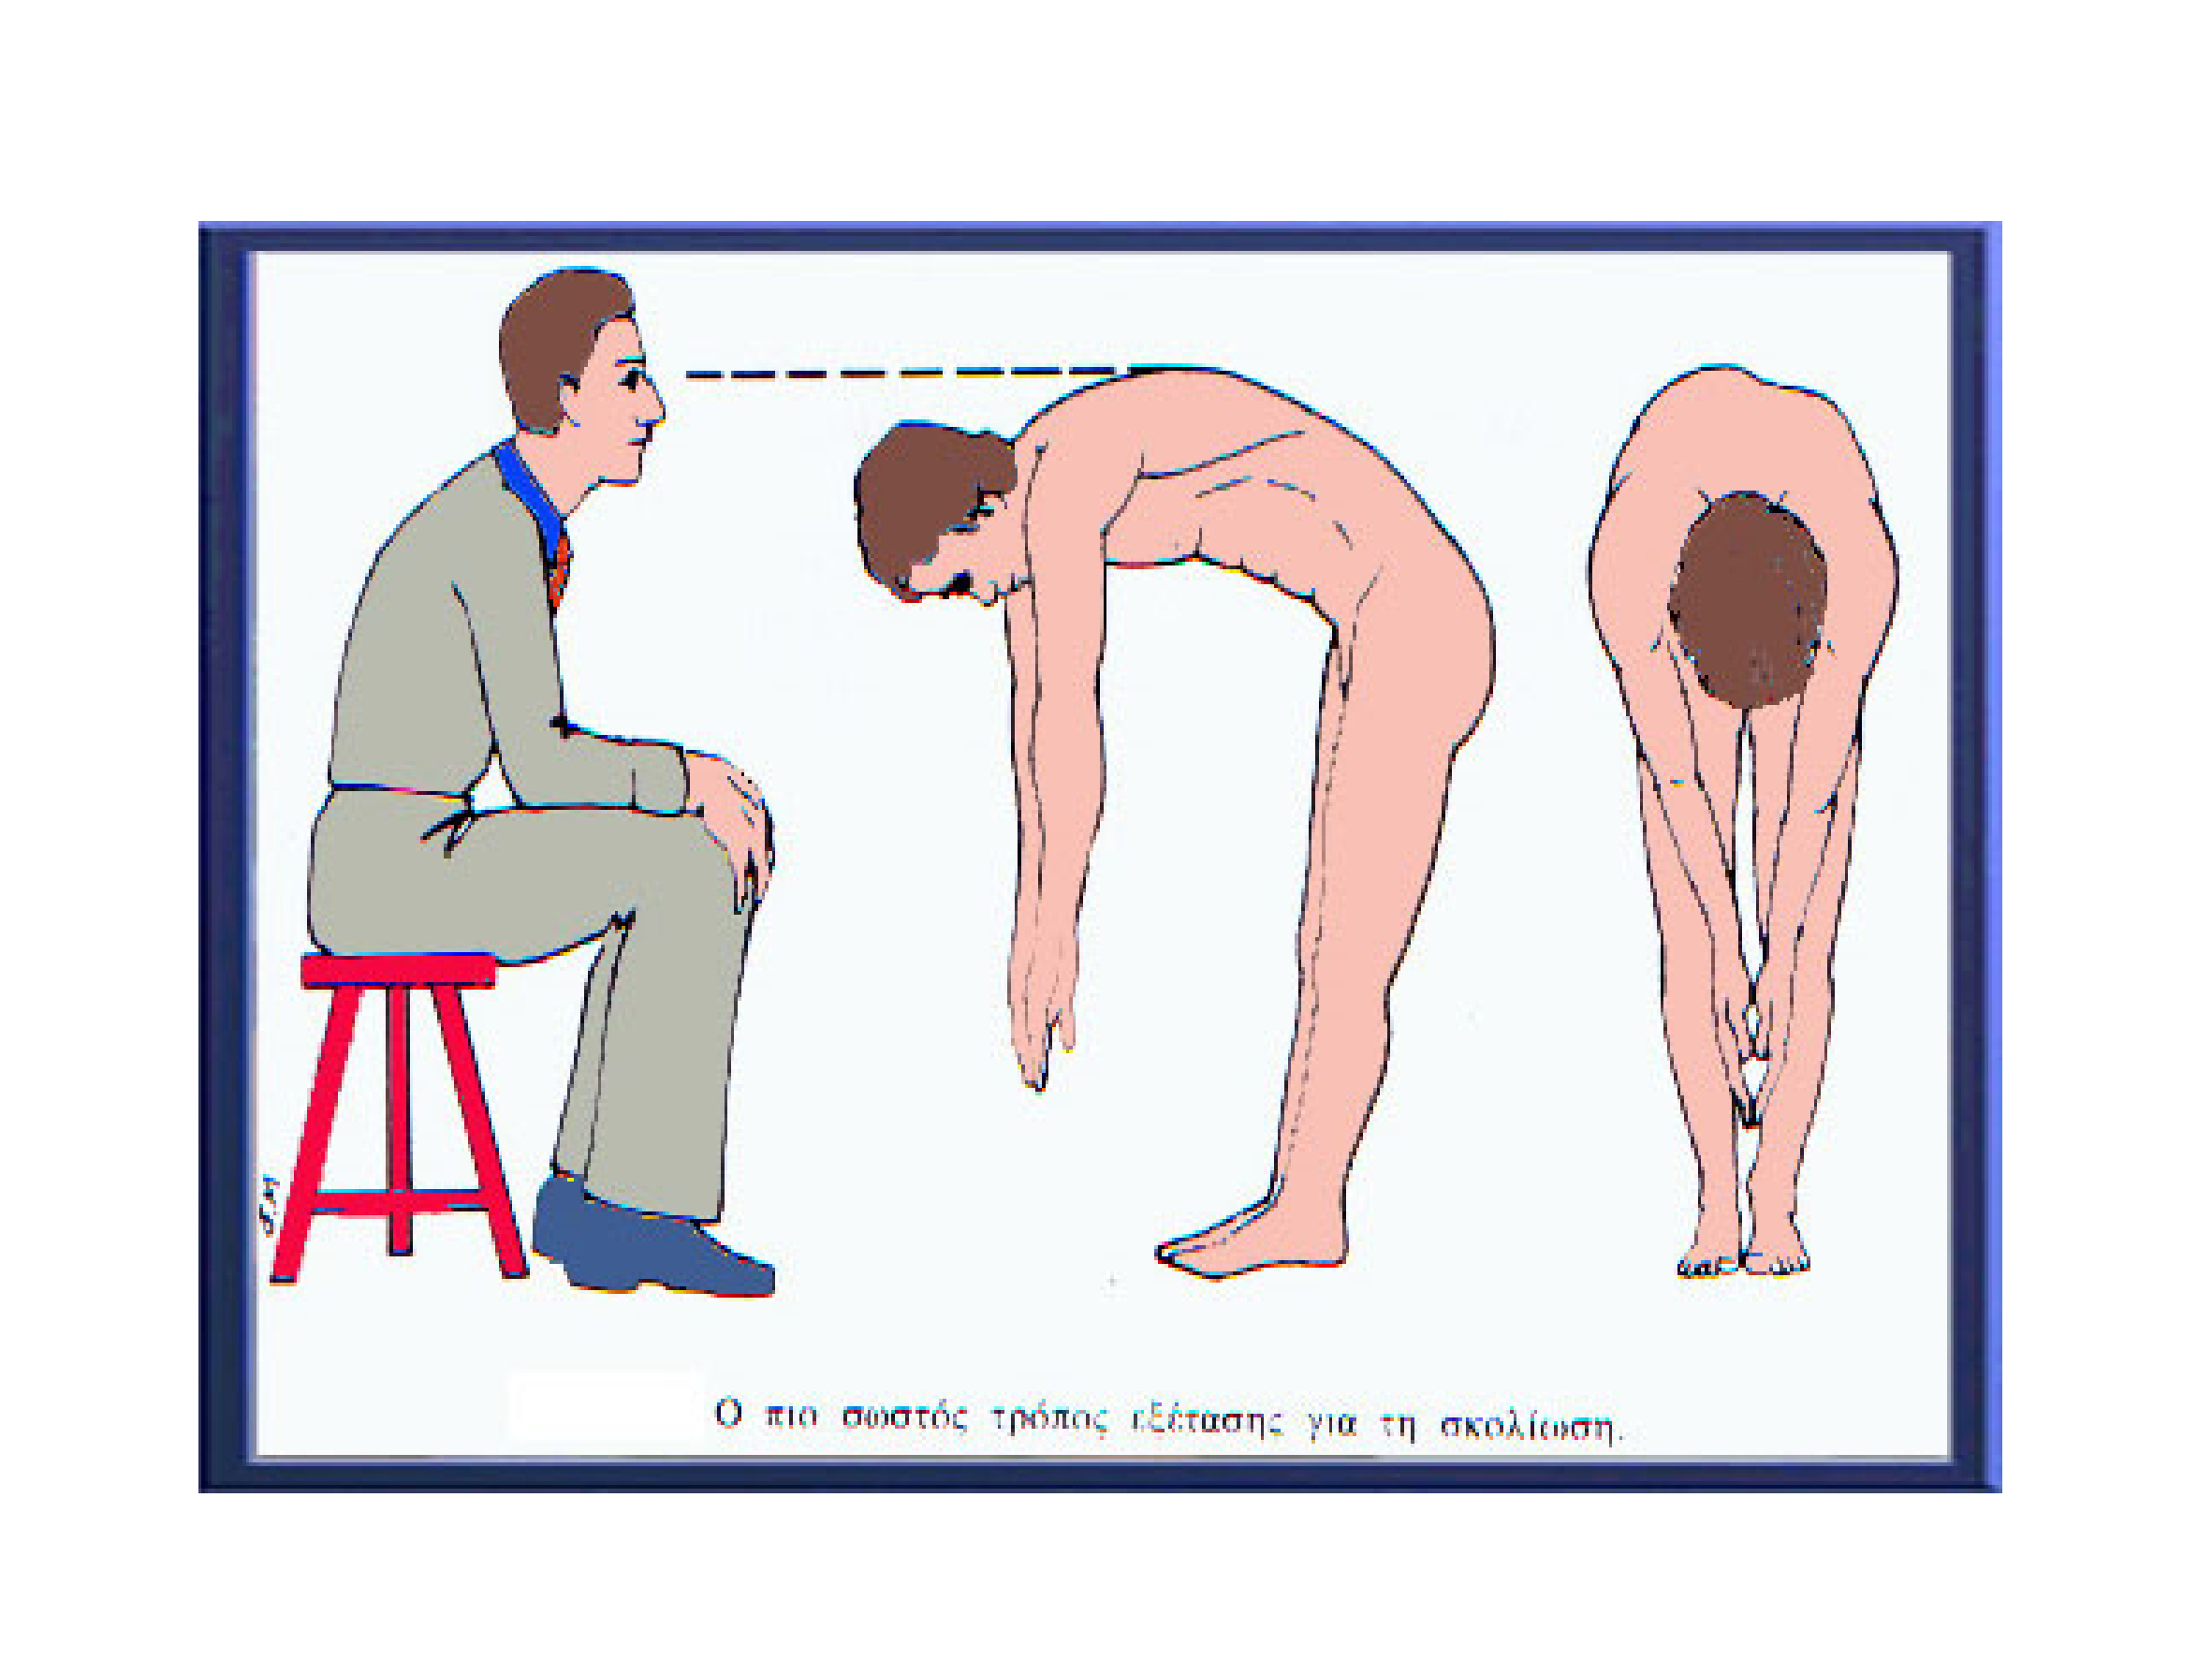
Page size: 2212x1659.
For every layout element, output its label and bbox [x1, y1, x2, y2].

picture [198, 221, 2002, 1493]
